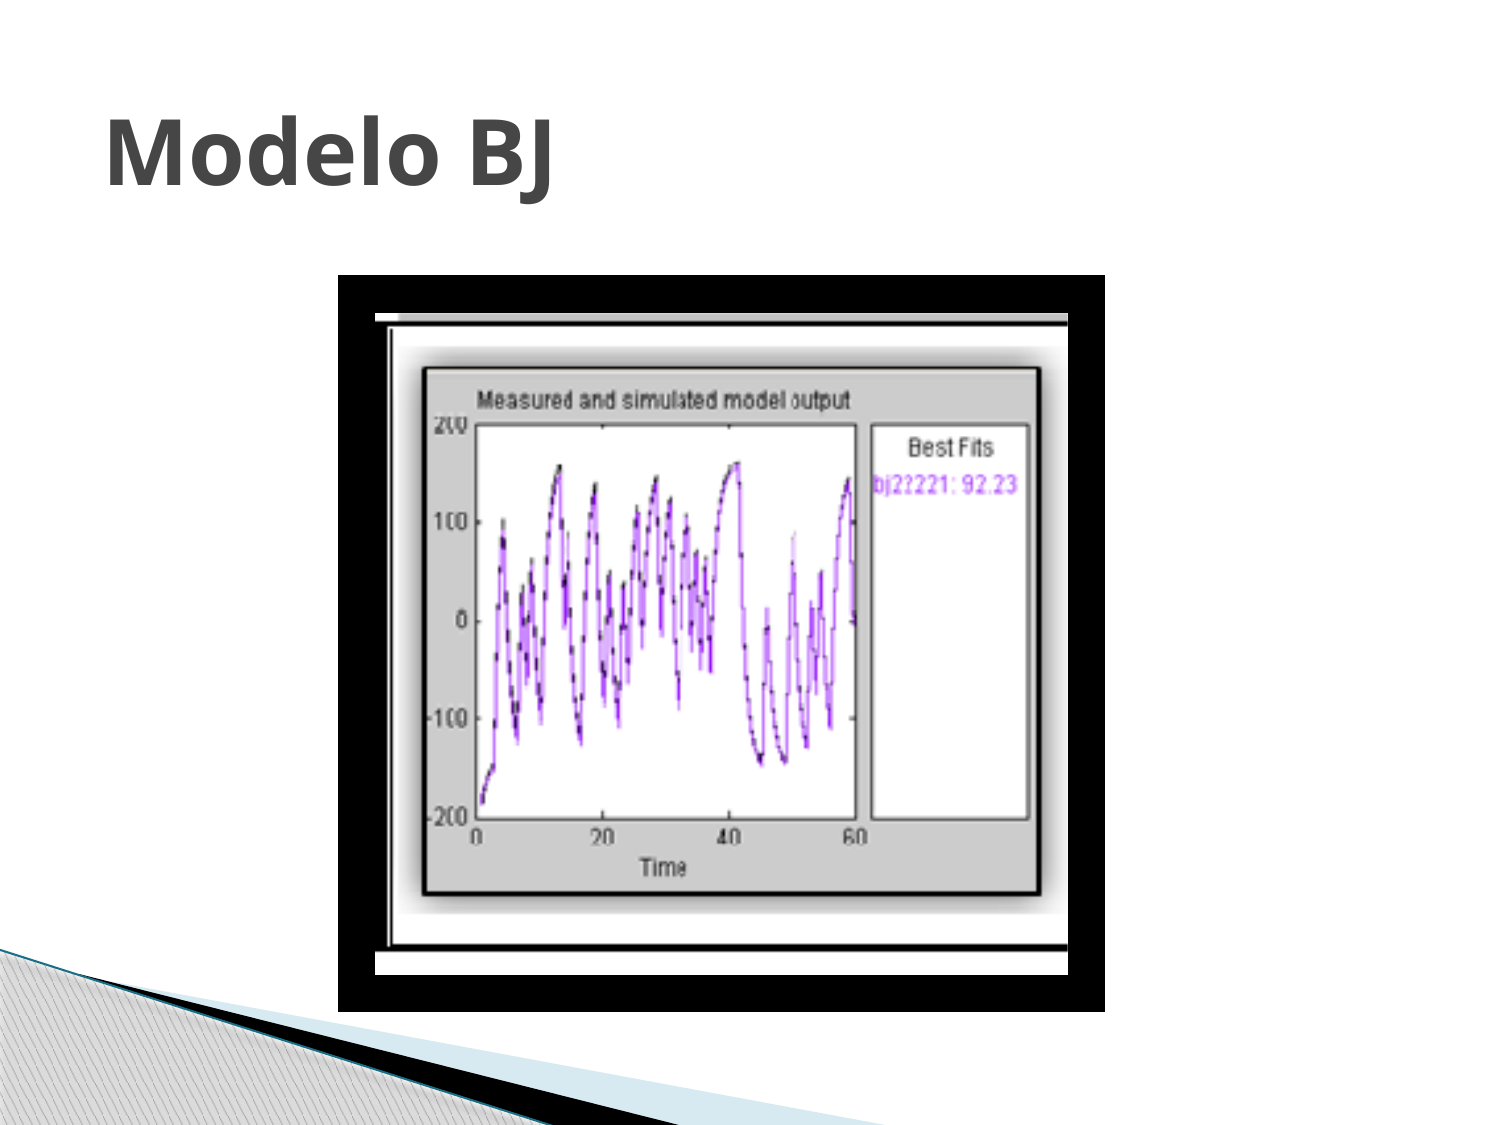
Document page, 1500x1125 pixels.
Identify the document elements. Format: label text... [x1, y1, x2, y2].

picture [374, 312, 1068, 976]
title Modelo BJ [87, 62, 1430, 235]
